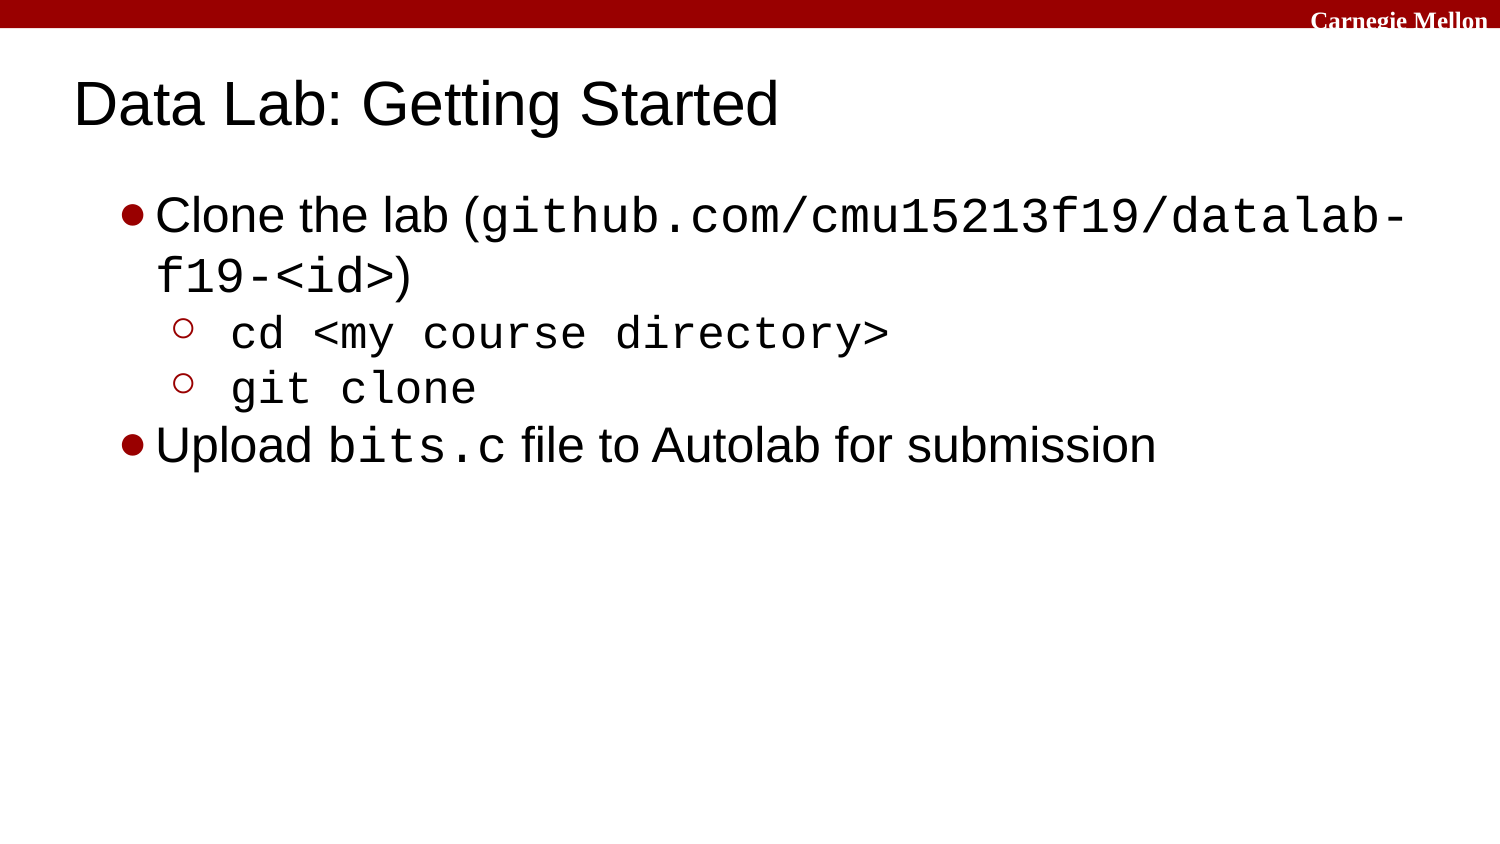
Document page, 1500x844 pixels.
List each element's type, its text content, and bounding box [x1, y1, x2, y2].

title Data Lab: Getting Started [58, 53, 1304, 148]
list Clone the lab (github.com/cmu15213f19/datalab-f19-<id>) cd <my course directory> git clone Upload bits.c file to Autolab for submission [65, 167, 1463, 780]
